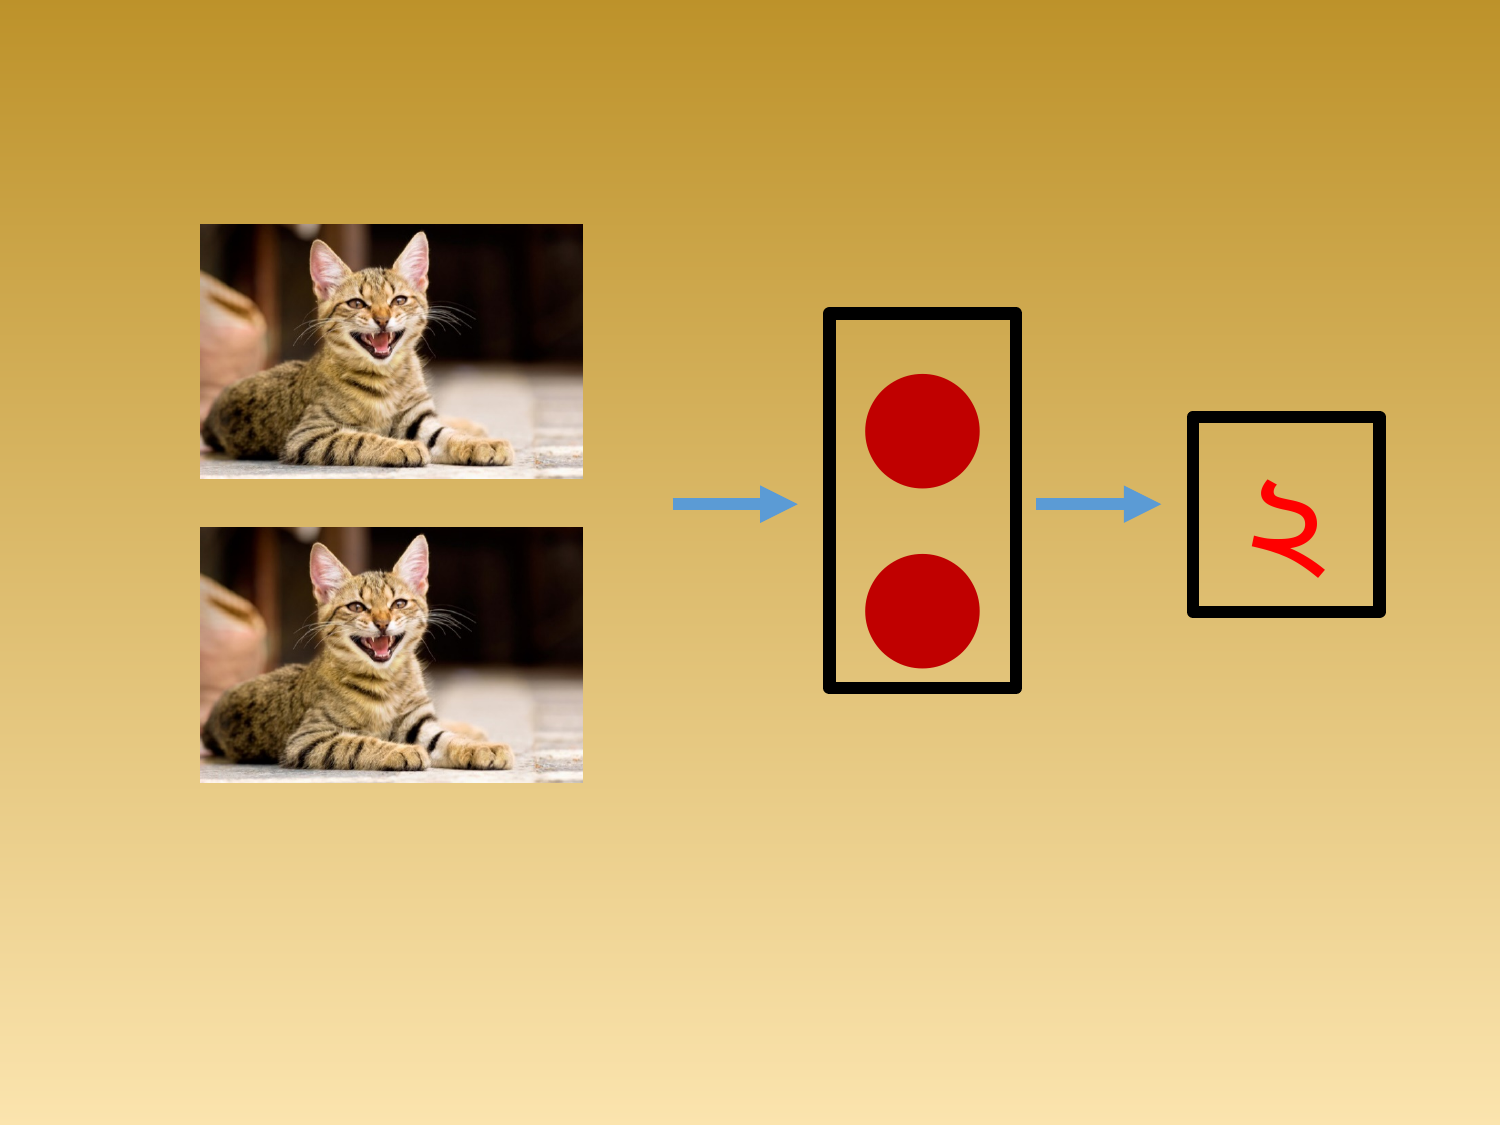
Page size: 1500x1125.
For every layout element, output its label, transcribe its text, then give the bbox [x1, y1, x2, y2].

text_box ২ [1193, 417, 1380, 612]
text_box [199, 224, 583, 783]
text_box ● ● [829, 313, 1016, 688]
